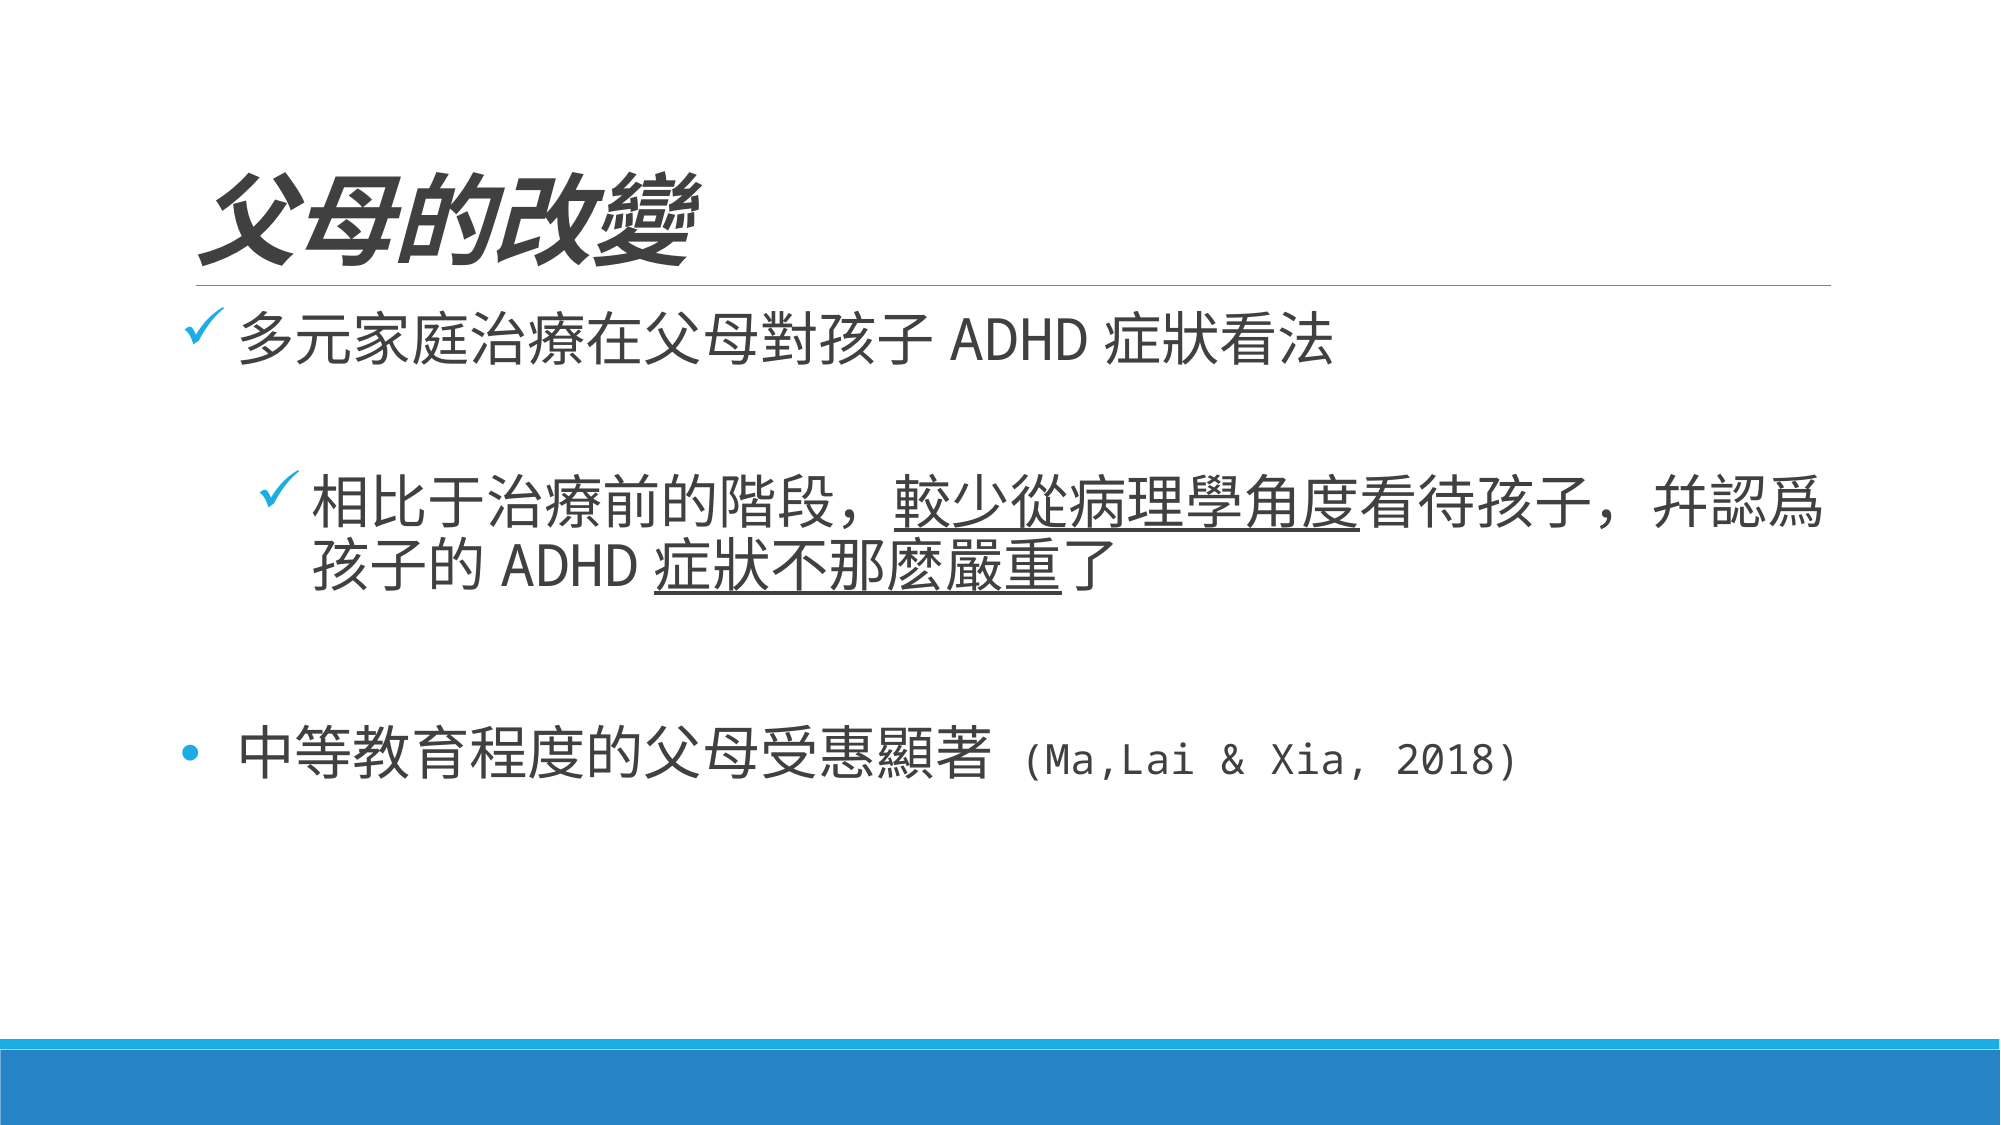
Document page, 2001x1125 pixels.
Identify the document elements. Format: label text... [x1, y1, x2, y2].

title 父母的改變 [180, 47, 1830, 285]
list 多元家庭治療在父母對孩子ADHD症狀看法 相比于治療前的階段，較少從病理學角度看待孩子，幷認爲孩子的ADHD症狀不那麽嚴重了 中等教育程度的父母受惠顯著 (Ma,Lai & Xia, 2018) [180, 302, 1830, 963]
